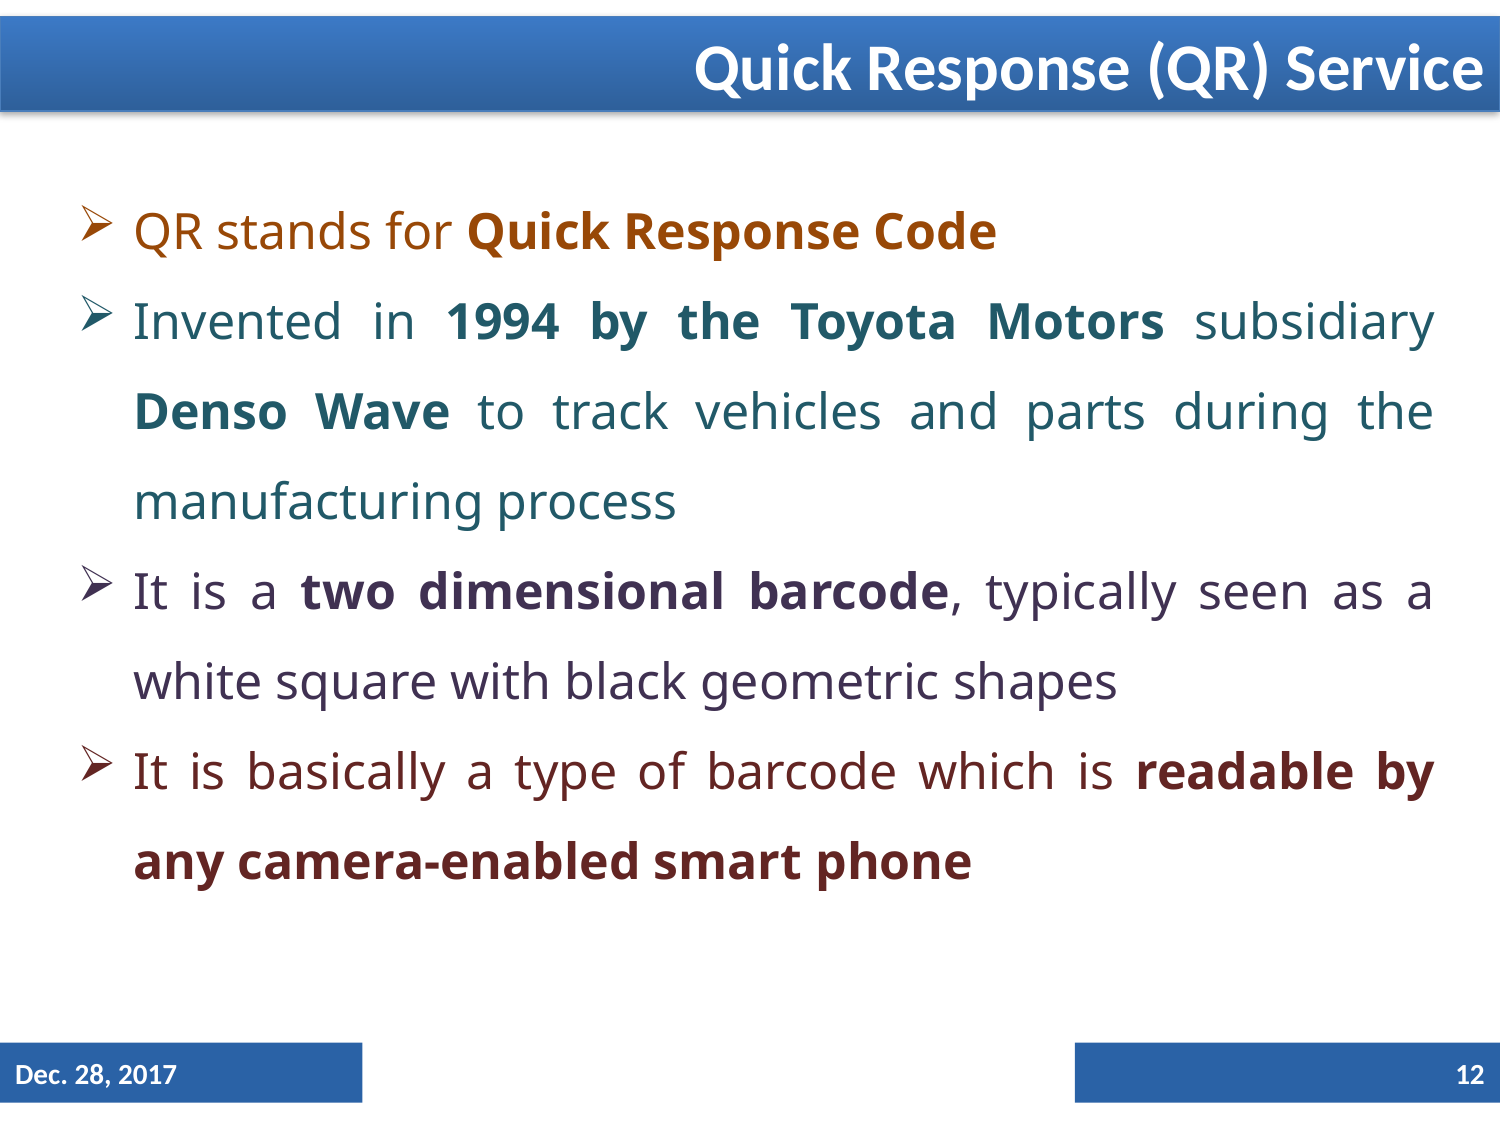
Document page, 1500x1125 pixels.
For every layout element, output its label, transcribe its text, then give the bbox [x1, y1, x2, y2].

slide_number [0, 1042, 363, 1103]
text_box Quick Response (QR) Service [0, 16, 1500, 112]
slide_number 12 [1074, 1042, 1500, 1103]
text_box QR stands for Quick Response Code Invented in 1994 by the Toyota Motors subsidiary Denso Wave to track vehicles and parts during the manufacturing process It is a two dimensional barcode, typically seen as a white square with black geometric shapes It is basically a type of barcode which is readable by any camera-enabled smart phone [62, 162, 1450, 898]
